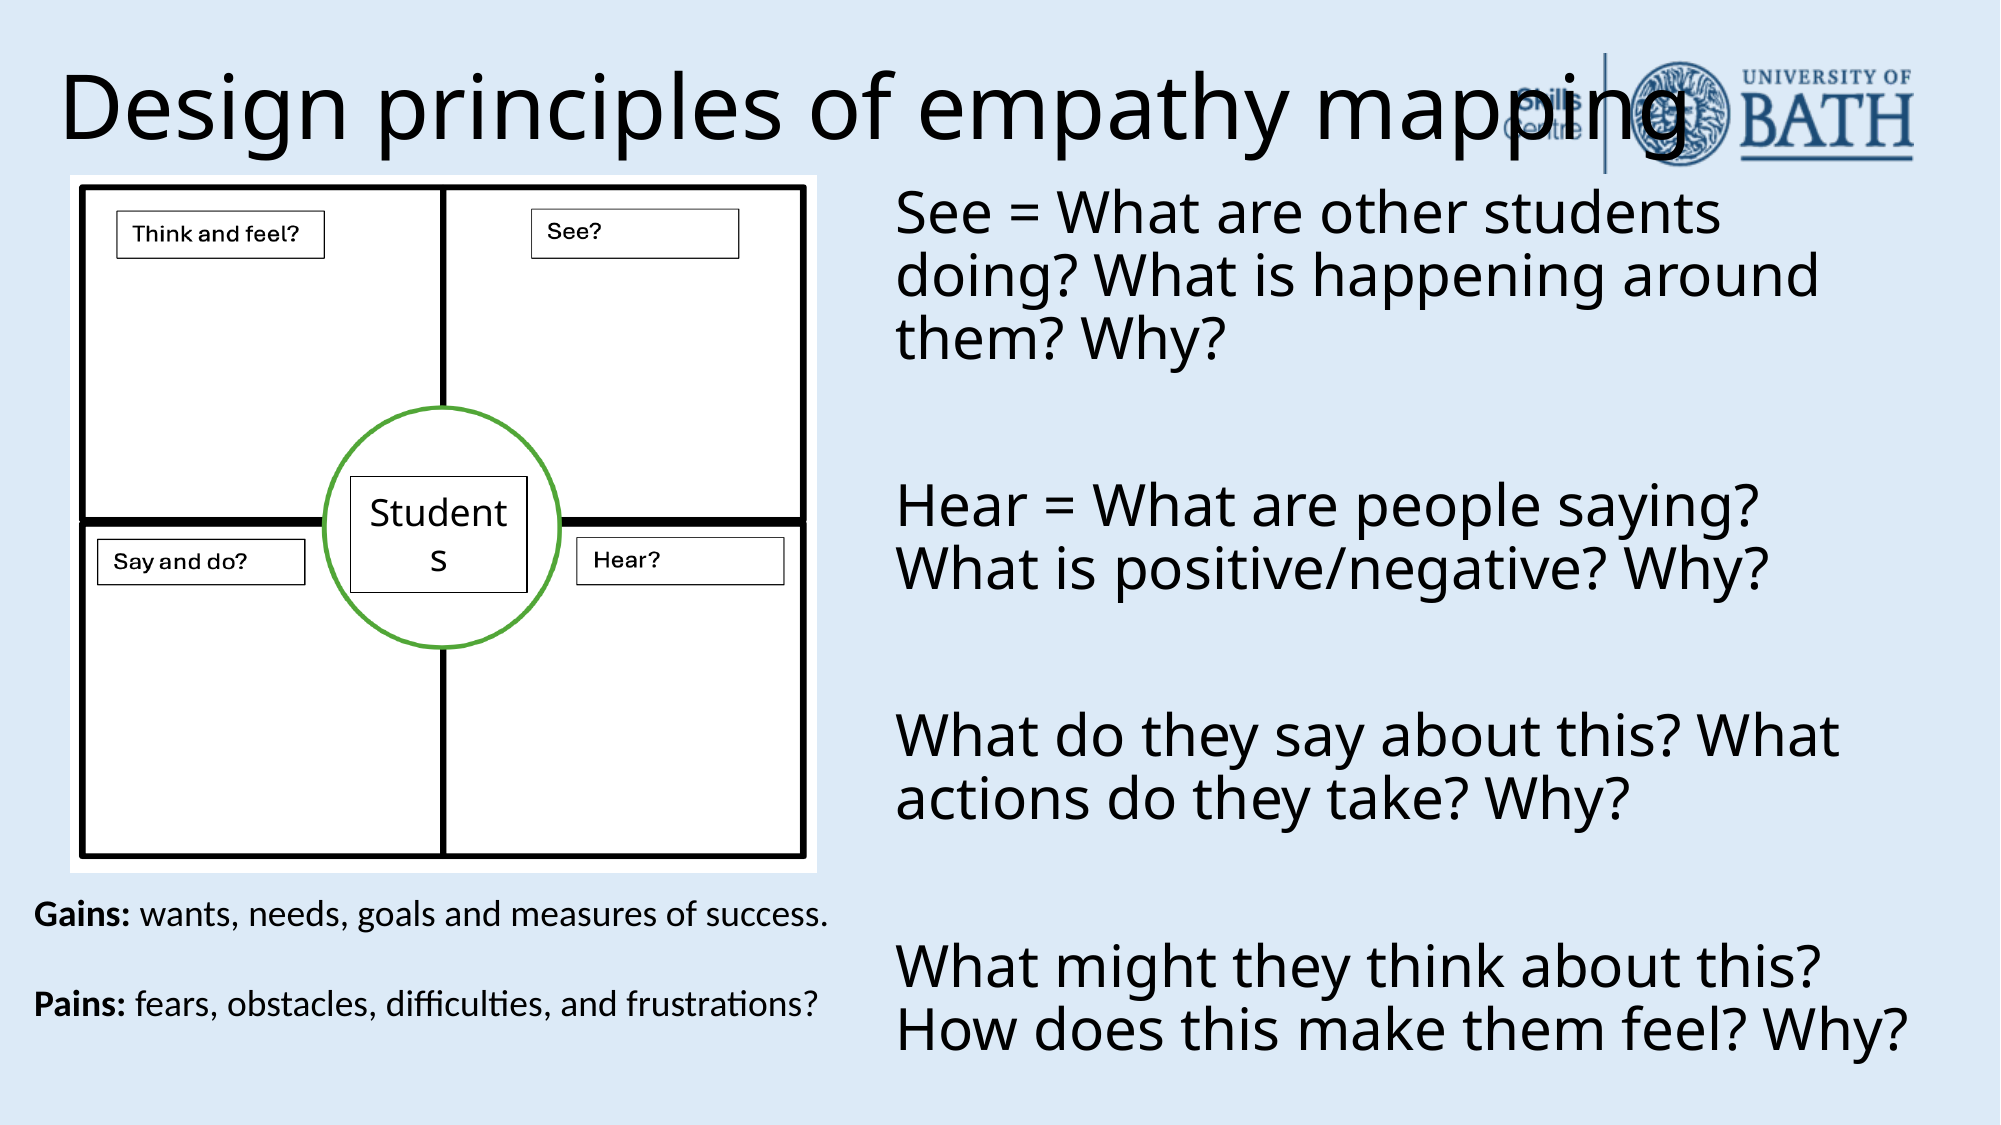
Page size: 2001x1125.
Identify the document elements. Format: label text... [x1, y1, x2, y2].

list See = What are other students doing? What is happening around them? Why? Hear = What are people saying? What is positive/negative? Why? What do they say about this? What actions do they take? Why? What might they think about this? How does this make them feel? Why? [880, 175, 1930, 1106]
title Design principles of empathy mapping [43, 54, 1768, 167]
picture [1503, 53, 1914, 174]
picture [70, 175, 818, 873]
text_box Gains: wants, needs, goals and measures of success. Pains: fears, obstacles, difficulties, and frustrations? [19, 881, 849, 1077]
